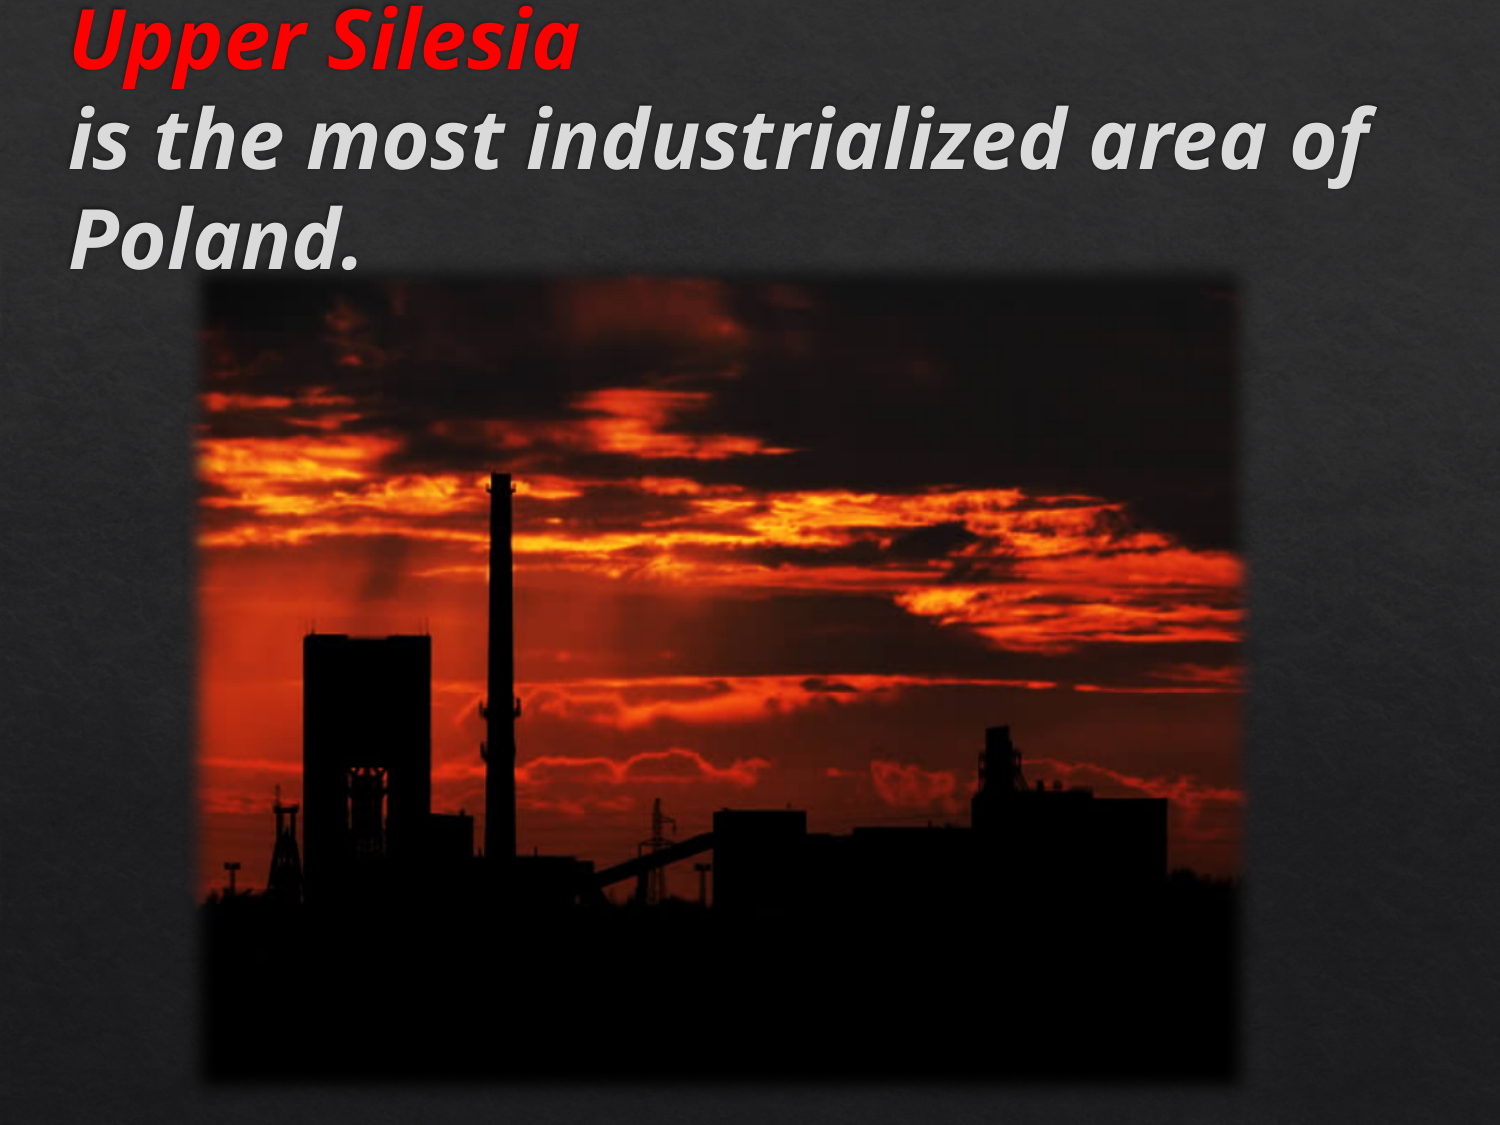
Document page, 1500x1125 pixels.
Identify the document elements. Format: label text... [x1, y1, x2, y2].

title Upper Silesia is the most industrialized area of ​​Poland. [53, 0, 1484, 473]
picture [182, 255, 1259, 1104]
